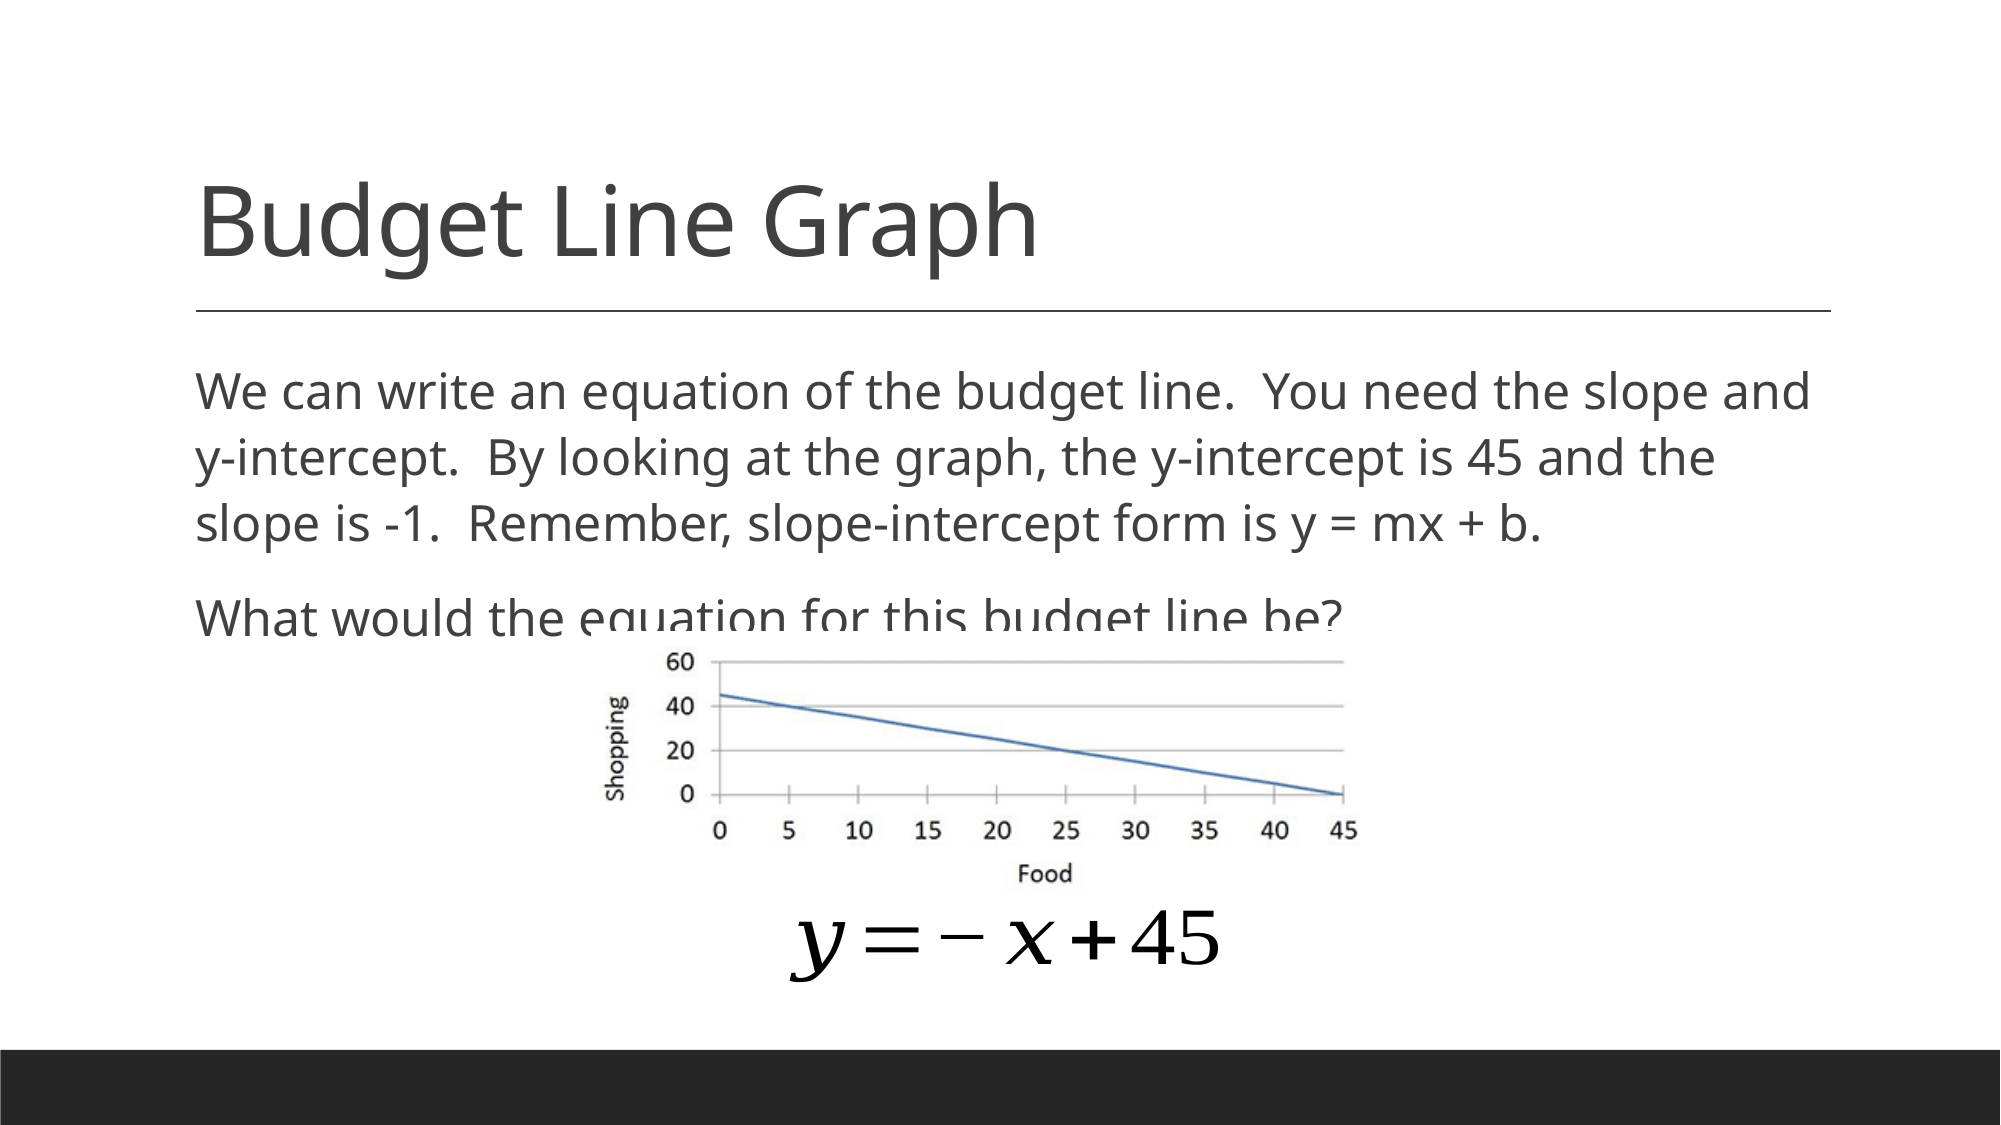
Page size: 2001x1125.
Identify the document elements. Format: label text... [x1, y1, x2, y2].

list We can write an equation of the budget line. You need the slope and y-intercept. By looking at the graph, the y-intercept is 45 and the slope is -1. Remember, slope-intercept form is y = mx + b. What would the equation for this budget line be? [180, 345, 1830, 963]
title Budget Line Graph [180, 47, 1830, 285]
picture [590, 630, 1373, 893]
